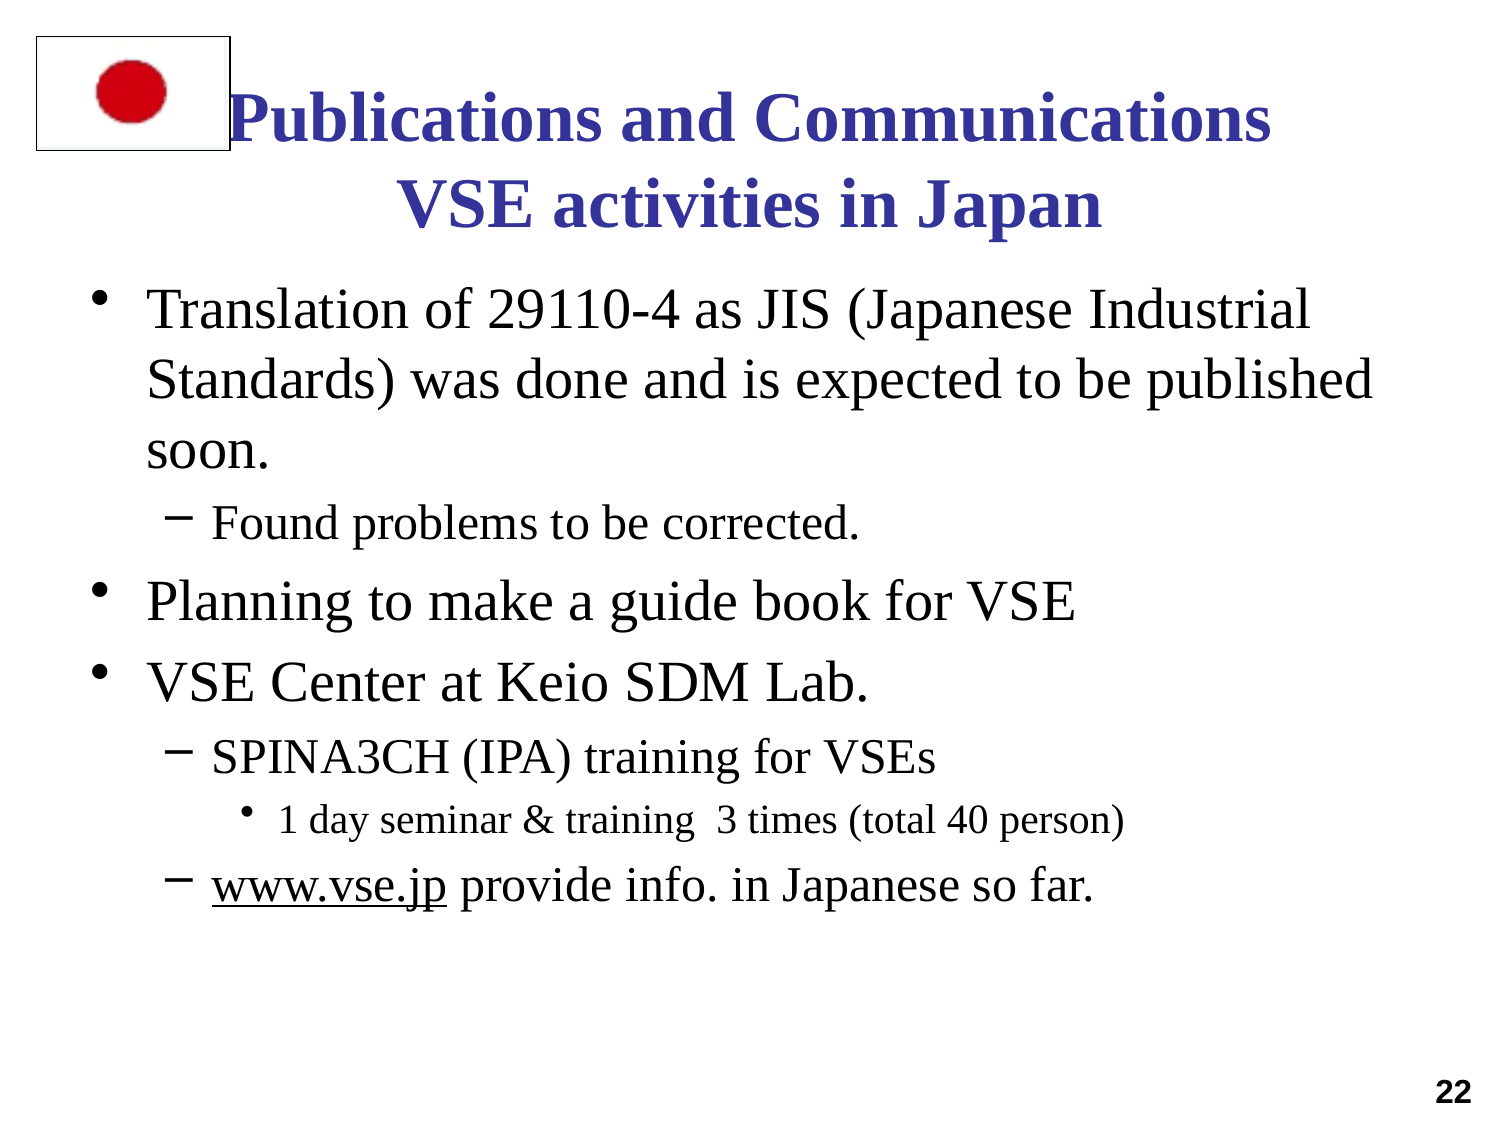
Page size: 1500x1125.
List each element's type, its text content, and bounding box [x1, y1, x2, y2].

slide_number 22 [1137, 1062, 1488, 1125]
list Translation of 29110-4 as JIS (Japanese Industrial Standards) was done and is expected to be published soon. Found problems to be corrected. Planning to make a guide book for VSE VSE Center at Keio SDM Lab. SPINA3CH (IPA) training for VSEs 1 day seminar & training 3 times (total 40 person) www.vse.jp provide info. in Japanese so far. [74, 262, 1426, 1006]
picture [37, 37, 230, 151]
title Publications and Communications VSE activities in Japan [74, 62, 1426, 251]
